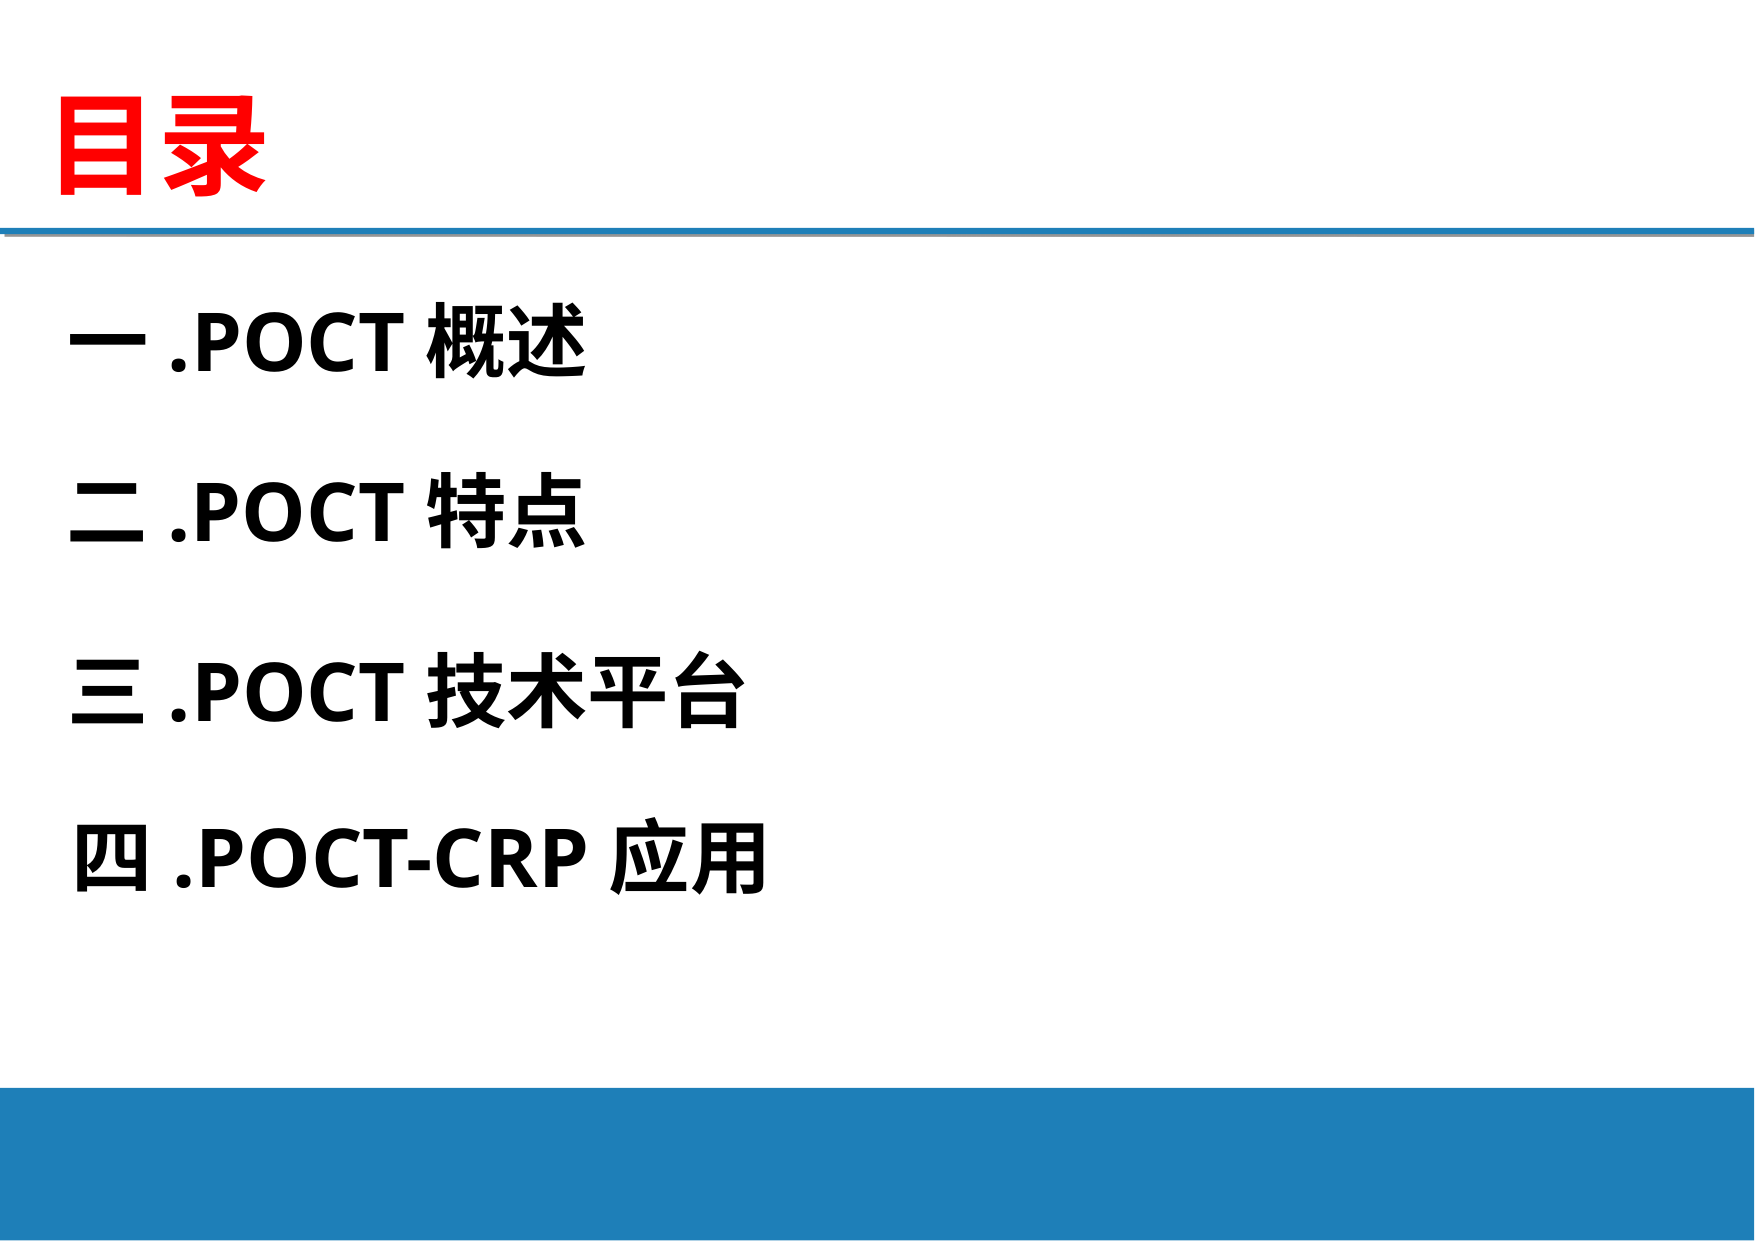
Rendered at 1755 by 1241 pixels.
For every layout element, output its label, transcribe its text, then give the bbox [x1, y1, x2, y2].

text_box 二.POCT特点 [52, 452, 1207, 566]
text_box 三.POCT技术平台 [52, 633, 1072, 746]
text_box 四.POCT-CRP应用 [56, 799, 957, 912]
text_box 一.POCT概述 [52, 283, 1274, 396]
text_box 目录 [31, 66, 1486, 217]
